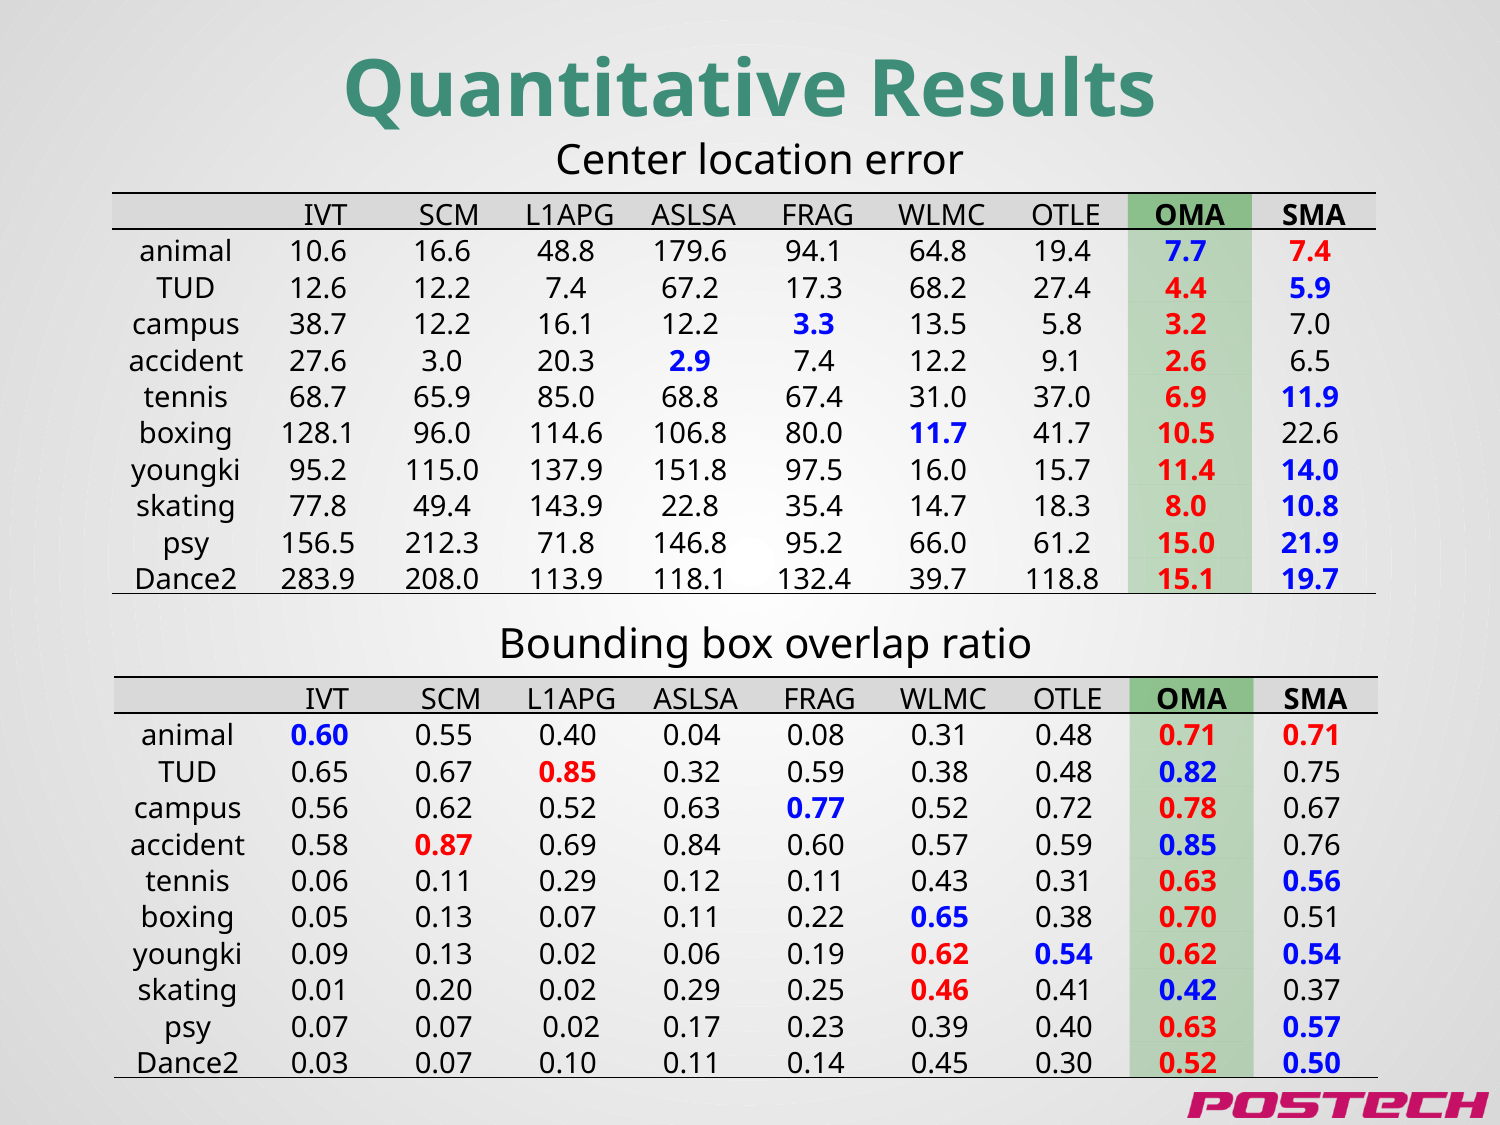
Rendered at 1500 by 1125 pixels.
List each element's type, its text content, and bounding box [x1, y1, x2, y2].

table_cell 3.3 [756, 302, 880, 338]
table_cell 115.0 [384, 448, 508, 484]
table_header OTLE [1004, 194, 1128, 228]
table_header [114, 678, 262, 712]
table_cell 0.38 [882, 750, 1006, 786]
table_cell 0.25 [758, 968, 882, 1005]
table_cell 0.72 [1006, 786, 1130, 822]
table_cell 0.71 [1130, 714, 1254, 750]
table_cell animal [114, 714, 262, 750]
table_cell 15.0 [1128, 521, 1252, 557]
table_cell 7.4 [756, 338, 880, 375]
table_cell 0.52 [882, 786, 1006, 822]
table_cell 48.8 [508, 230, 632, 266]
table_cell 0.48 [1006, 714, 1130, 750]
table_cell 0.87 [386, 822, 510, 859]
table_cell accident [112, 338, 260, 375]
table_cell 7.4 [1252, 230, 1376, 266]
table_cell 0.11 [634, 895, 758, 932]
table_cell 0.69 [510, 822, 634, 859]
table_cell 0.06 [634, 932, 758, 968]
table_cell 12.2 [880, 338, 1004, 375]
table_cell 12.2 [384, 302, 508, 338]
table_cell TUD [114, 750, 262, 786]
table_cell 0.04 [634, 714, 758, 750]
table_cell 95.2 [756, 521, 880, 557]
table_cell 19.7 [1252, 557, 1376, 593]
table_cell 106.8 [632, 411, 756, 448]
table_cell 0.67 [386, 750, 510, 786]
table_cell 31.0 [880, 375, 1004, 411]
table_header ASLSA [634, 678, 758, 712]
table_cell Dance2 [112, 557, 260, 593]
table_cell 0.02 [510, 932, 634, 968]
table_cell 283.9 [260, 557, 384, 593]
table_header L1APG [508, 194, 632, 228]
table_cell 0.01 [262, 968, 386, 1005]
table_cell 0.06 [262, 859, 386, 895]
table_cell 0.40 [1006, 1005, 1130, 1041]
table_cell 2.9 [632, 338, 756, 375]
table_cell 0.71 [1254, 714, 1378, 750]
table_cell 0.31 [882, 714, 1006, 750]
title Quantitative Results [75, 0, 1425, 173]
table_cell 0.78 [1130, 786, 1254, 822]
table_cell 143.9 [508, 484, 632, 521]
table_cell 12.6 [260, 266, 384, 302]
table_cell 0.23 [758, 1005, 882, 1041]
table_cell 0.09 [262, 932, 386, 968]
table_cell 4.4 [1128, 266, 1252, 302]
table_cell Dance2 [114, 1041, 262, 1077]
table_cell 114.6 [508, 411, 632, 448]
table_cell 128.1 [260, 411, 384, 448]
table_header IVT [262, 678, 386, 712]
table_cell 0.60 [262, 714, 386, 750]
table_cell boxing [112, 411, 260, 448]
table_cell 18.3 [1004, 484, 1128, 521]
table_cell 0.11 [758, 859, 882, 895]
table_cell 85.0 [508, 375, 632, 411]
table_cell 95.2 [260, 448, 384, 484]
table_cell skating [112, 484, 260, 521]
table_cell 0.62 [386, 786, 510, 822]
table_cell 0.38 [1006, 895, 1130, 932]
table_cell 0.59 [1006, 822, 1130, 859]
table_cell 0.39 [882, 1005, 1006, 1041]
table_header ASLSA [632, 194, 756, 228]
table_cell 9.1 [1004, 338, 1128, 375]
table_cell 22.6 [1252, 411, 1376, 448]
table_cell 19.4 [1004, 230, 1128, 266]
table_cell 49.4 [384, 484, 508, 521]
table_header FRAG [756, 194, 880, 228]
table_header OMA [1128, 194, 1252, 228]
table_header SMA [1252, 194, 1376, 228]
table_cell 5.9 [1252, 266, 1376, 302]
table_cell 0.32 [634, 750, 758, 786]
table_cell 0.07 [262, 1005, 386, 1041]
table_header OMA [1130, 678, 1254, 712]
table_cell 0.07 [510, 895, 634, 932]
table_cell 0.84 [634, 822, 758, 859]
table_cell 35.4 [756, 484, 880, 521]
table_cell 0.11 [634, 1041, 758, 1077]
table_cell 27.4 [1004, 266, 1128, 302]
table_cell 39.7 [880, 557, 1004, 593]
table_cell tennis [114, 859, 262, 895]
table_cell 0.60 [758, 822, 882, 859]
table_cell 0.45 [882, 1041, 1006, 1077]
table_cell 3.2 [1128, 302, 1252, 338]
table_cell 11.4 [1128, 448, 1252, 484]
table_cell 0.41 [1006, 968, 1130, 1005]
table_cell 68.2 [880, 266, 1004, 302]
table_cell 0.07 [386, 1041, 510, 1077]
table_cell 0.54 [1254, 932, 1378, 968]
table_cell 12.2 [384, 266, 508, 302]
table_cell 13.5 [880, 302, 1004, 338]
table_cell 21.9 [1252, 521, 1376, 557]
table_cell accident [114, 822, 262, 859]
table_cell 16.6 [384, 230, 508, 266]
table_cell 0.62 [882, 932, 1006, 968]
table_cell campus [114, 786, 262, 822]
table_cell 0.03 [262, 1041, 386, 1077]
table_header FRAG [758, 678, 882, 712]
table_cell 11.9 [1252, 375, 1376, 411]
table_cell 71.8 [508, 521, 632, 557]
table_cell 68.8 [632, 375, 756, 411]
table_cell skating [114, 968, 262, 1005]
table_cell 151.8 [632, 448, 756, 484]
table_cell 0.40 [510, 714, 634, 750]
table_cell psy [114, 1005, 262, 1041]
table_cell 10.5 [1128, 411, 1252, 448]
table_cell 65.9 [384, 375, 508, 411]
table_cell 113.9 [508, 557, 632, 593]
table_cell 0.85 [510, 750, 634, 786]
table_cell 0.05 [262, 895, 386, 932]
table_cell 146.8 [632, 521, 756, 557]
table_header WLMC [880, 194, 1004, 228]
table_cell 94.1 [756, 230, 880, 266]
table_cell 0.42 [1130, 968, 1254, 1005]
table_cell 0.70 [1130, 895, 1254, 932]
table_cell 0.57 [1254, 1005, 1378, 1041]
table_cell 16.0 [880, 448, 1004, 484]
table_cell 0.65 [262, 750, 386, 786]
table_cell 0.08 [758, 714, 882, 750]
table_cell 0.63 [1130, 1005, 1254, 1041]
table_cell youngki [114, 932, 262, 968]
table_cell 16.1 [508, 302, 632, 338]
table_cell 0.85 [1130, 822, 1254, 859]
table_cell 0.55 [386, 714, 510, 750]
table_cell 0.43 [882, 859, 1006, 895]
table_cell 0.31 [1006, 859, 1130, 895]
table_header SMA [1254, 678, 1378, 712]
table_cell 0.30 [1006, 1041, 1130, 1077]
table_cell 0.52 [510, 786, 634, 822]
table_header L1APG [510, 678, 634, 712]
table_cell 22.8 [632, 484, 756, 521]
table_cell 0.75 [1254, 750, 1378, 786]
table_cell 66.0 [880, 521, 1004, 557]
table_header SCM [386, 678, 510, 712]
table_cell 0.77 [758, 786, 882, 822]
table_cell 0.11 [386, 859, 510, 895]
table_cell TUD [112, 266, 260, 302]
table_cell 0.82 [1130, 750, 1254, 786]
table_cell 0.63 [634, 786, 758, 822]
table_cell 0.65 [882, 895, 1006, 932]
table_cell 10.6 [260, 230, 384, 266]
table_cell 0.22 [758, 895, 882, 932]
table_cell 80.0 [756, 411, 880, 448]
table_cell 8.0 [1128, 484, 1252, 521]
table_cell 3.0 [384, 338, 508, 375]
table_cell 0.56 [1254, 859, 1378, 895]
table_cell 0.17 [634, 1005, 758, 1041]
table_cell 10.8 [1252, 484, 1376, 521]
table_header [112, 194, 260, 228]
table_cell 0.50 [1254, 1041, 1378, 1077]
text_box Bounding box overlap ratio [405, 609, 1126, 675]
table_cell 208.0 [384, 557, 508, 593]
table_cell 0.10 [510, 1041, 634, 1077]
table_cell psy [112, 521, 260, 557]
table_cell youngki [112, 448, 260, 484]
table_cell 118.1 [632, 557, 756, 593]
table_cell 14.7 [880, 484, 1004, 521]
table_cell 0.76 [1254, 822, 1378, 859]
table_header IVT [260, 194, 384, 228]
table_cell 77.8 [260, 484, 384, 521]
table_cell 0.63 [1130, 859, 1254, 895]
table_cell 38.7 [260, 302, 384, 338]
table_cell 67.4 [756, 375, 880, 411]
table_cell 15.1 [1128, 557, 1252, 593]
table_cell 0.58 [262, 822, 386, 859]
table_cell 12.2 [632, 302, 756, 338]
table_cell 0.13 [386, 932, 510, 968]
table_cell 27.6 [260, 338, 384, 375]
table_cell 0.51 [1254, 895, 1378, 932]
table_header OTLE [1006, 678, 1130, 712]
table_cell 61.2 [1004, 521, 1128, 557]
table_cell 0.56 [262, 786, 386, 822]
table_cell 0.52 [1130, 1041, 1254, 1077]
table_cell 212.3 [384, 521, 508, 557]
table_cell animal [112, 230, 260, 266]
table_cell 0.12 [634, 859, 758, 895]
table_cell 41.7 [1004, 411, 1128, 448]
table_cell 0.29 [634, 968, 758, 1005]
table_cell 67.2 [632, 266, 756, 302]
table_cell 0.54 [1006, 932, 1130, 968]
table_cell campus [112, 302, 260, 338]
table_cell 17.3 [756, 266, 880, 302]
table_cell 0.13 [386, 895, 510, 932]
table_cell 0.02 [510, 968, 634, 1005]
table_cell 7.4 [508, 266, 632, 302]
table_cell 2.6 [1128, 338, 1252, 375]
table_cell 0.48 [1006, 750, 1130, 786]
table_cell 118.8 [1004, 557, 1128, 593]
table_cell 132.4 [756, 557, 880, 593]
table_cell 0.29 [510, 859, 634, 895]
table_cell 68.7 [260, 375, 384, 411]
table_cell 0.02 [510, 1005, 634, 1041]
text_box Center location error [540, 125, 980, 191]
table_cell 156.5 [260, 521, 384, 557]
table_cell 96.0 [384, 411, 508, 448]
table_cell 0.62 [1130, 932, 1254, 968]
table_cell 0.46 [882, 968, 1006, 1005]
table_cell 0.07 [386, 1005, 510, 1041]
table_cell 137.9 [508, 448, 632, 484]
table_cell 11.7 [880, 411, 1004, 448]
table_header SCM [384, 194, 508, 228]
table_header WLMC [882, 678, 1006, 712]
table_cell 97.5 [756, 448, 880, 484]
table_cell 6.9 [1128, 375, 1252, 411]
table_cell 15.7 [1004, 448, 1128, 484]
table_cell 7.7 [1128, 230, 1252, 266]
table_cell 64.8 [880, 230, 1004, 266]
table_cell 0.57 [882, 822, 1006, 859]
table_cell 0.37 [1254, 968, 1378, 1005]
picture [1187, 1092, 1489, 1118]
table_cell 6.5 [1252, 338, 1376, 375]
table_cell 37.0 [1004, 375, 1128, 411]
table_cell tennis [112, 375, 260, 411]
table_cell boxing [114, 895, 262, 932]
table_cell 0.67 [1254, 786, 1378, 822]
table_cell 179.6 [632, 230, 756, 266]
table_cell 7.0 [1252, 302, 1376, 338]
table_cell 5.8 [1004, 302, 1128, 338]
table_cell 0.20 [386, 968, 510, 1005]
table_cell 14.0 [1252, 448, 1376, 484]
table_cell 0.19 [758, 932, 882, 968]
table_cell 0.59 [758, 750, 882, 786]
table_cell 0.14 [758, 1041, 882, 1077]
table_cell 20.3 [508, 338, 632, 375]
